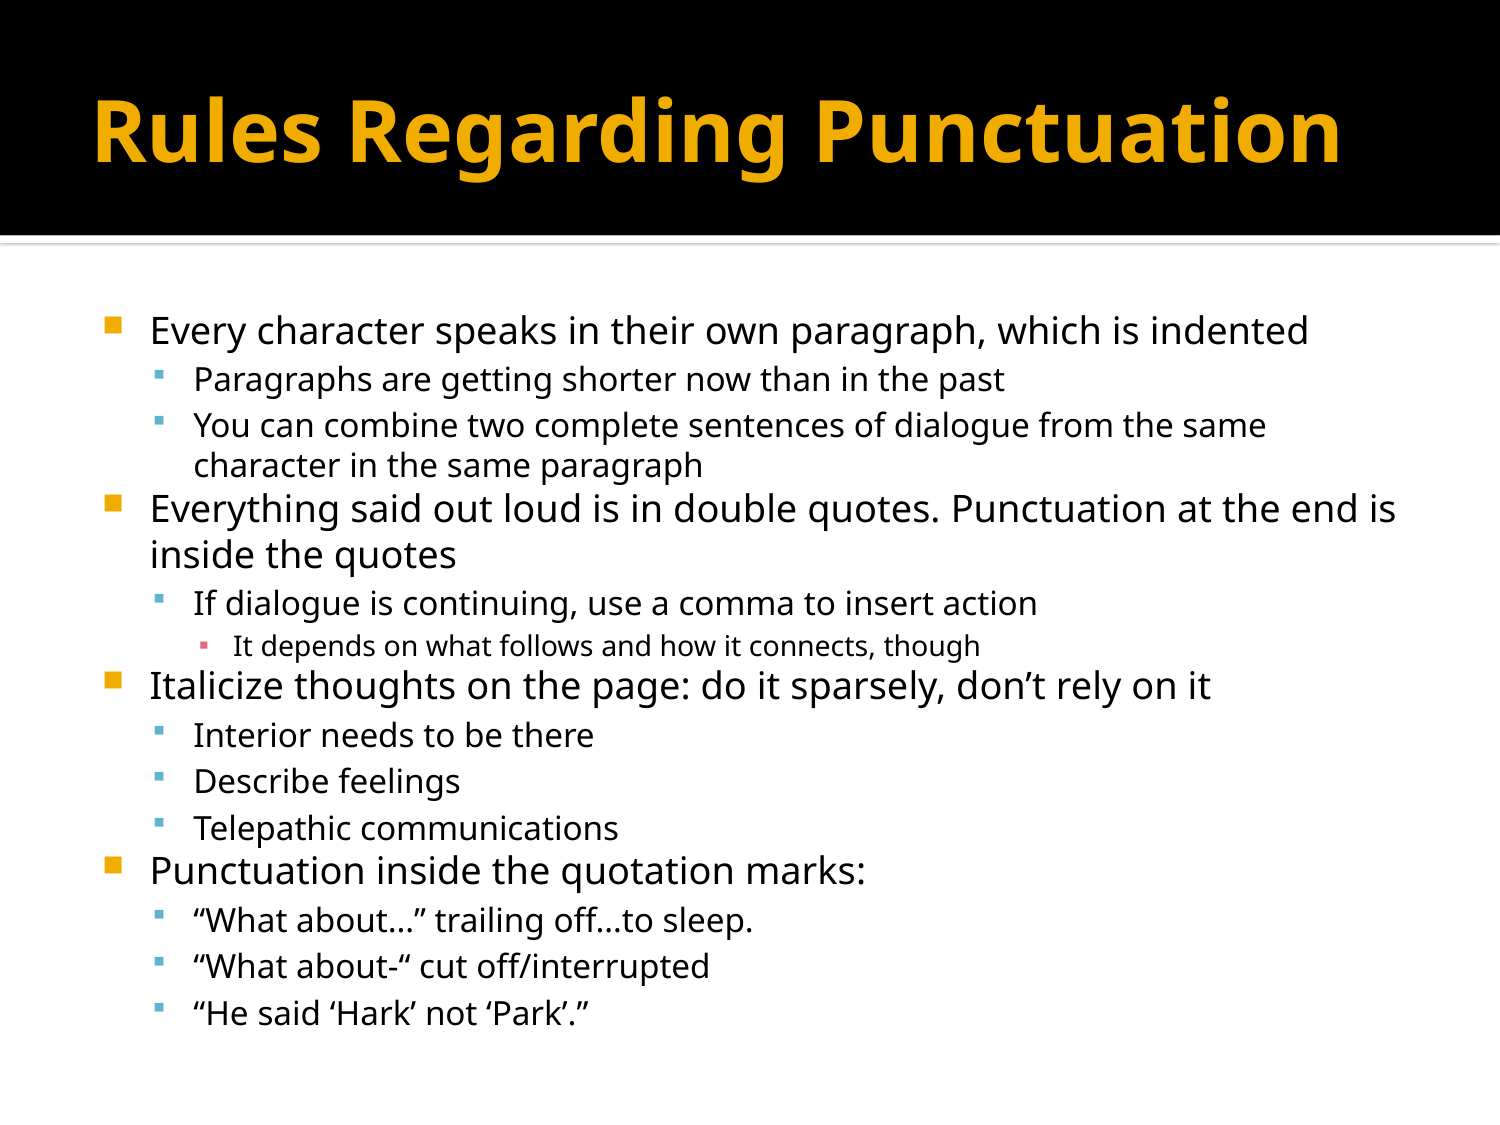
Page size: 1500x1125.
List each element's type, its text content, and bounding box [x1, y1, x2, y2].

title Rules Regarding Punctuation [75, 25, 1425, 231]
list Every character speaks in their own paragraph, which is indented Paragraphs are getting shorter now than in the past You can combine two complete sentences of dialogue from the same character in the same paragraph Everything said out loud is in double quotes. Punctuation at the end is inside the quotes If dialogue is continuing, use a comma to insert action It depends on what follows and how it connects, though Italicize thoughts on the page: do it sparsely, don’t rely on it Interior needs to be there Describe feelings Telepathic communications Punctuation inside the quotation marks: “What about…” trailing off…to sleep. “What about-“ cut off/interrupted “He said ‘Hark’ not ‘Park’.” [75, 291, 1425, 1050]
